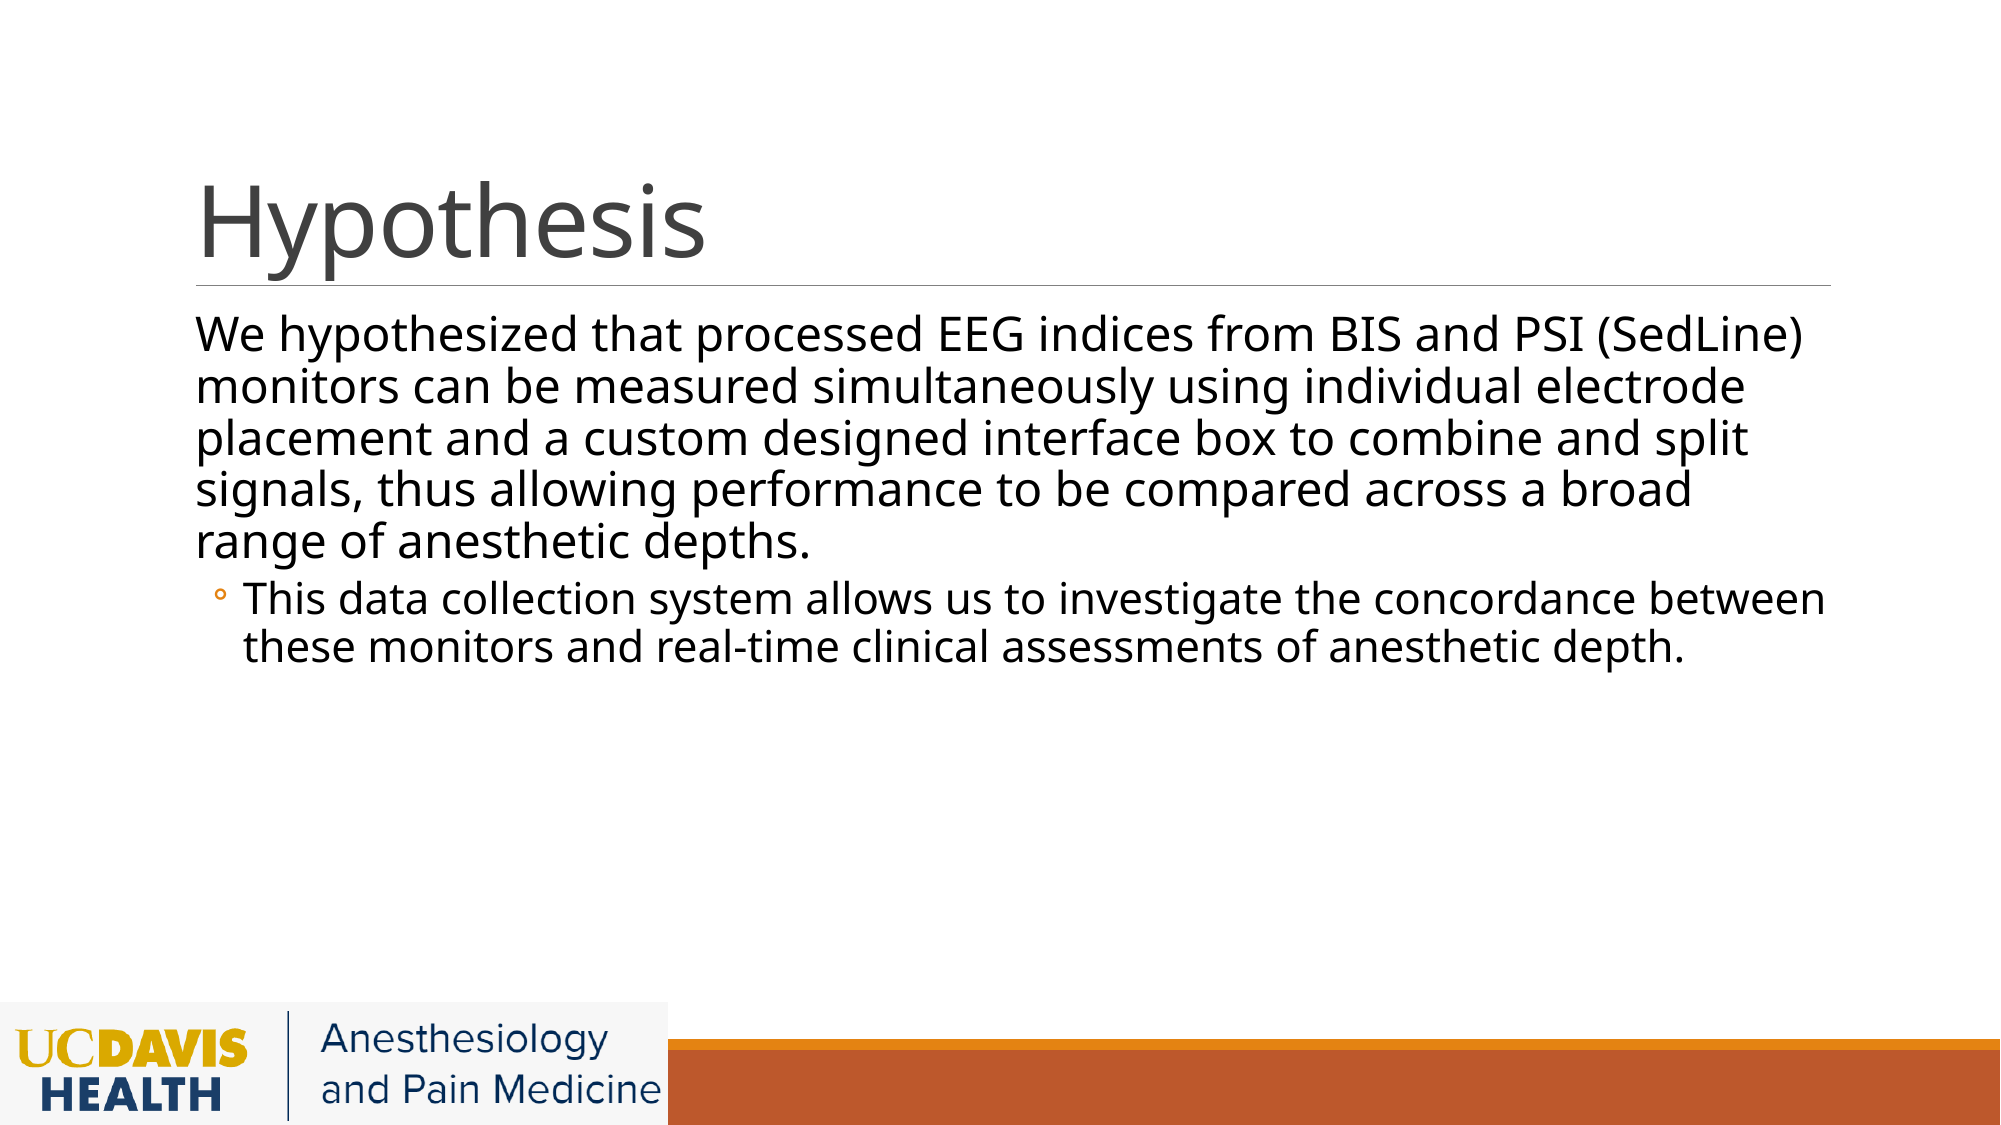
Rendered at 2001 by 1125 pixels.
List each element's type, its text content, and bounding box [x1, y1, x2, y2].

title Hypothesis [180, 47, 1830, 285]
list We hypothesized that processed EEG indices from BIS and PSI (SedLine) monitors can be measured simultaneously using individual electrode placement and a custom designed interface box to combine and split signals, thus allowing performance to be compared across a broad range of anesthetic depths. This data collection system allows us to investigate the concordance between these monitors and real-time clinical assessments of anesthetic depth. [180, 302, 1830, 963]
picture [0, 1001, 668, 1125]
